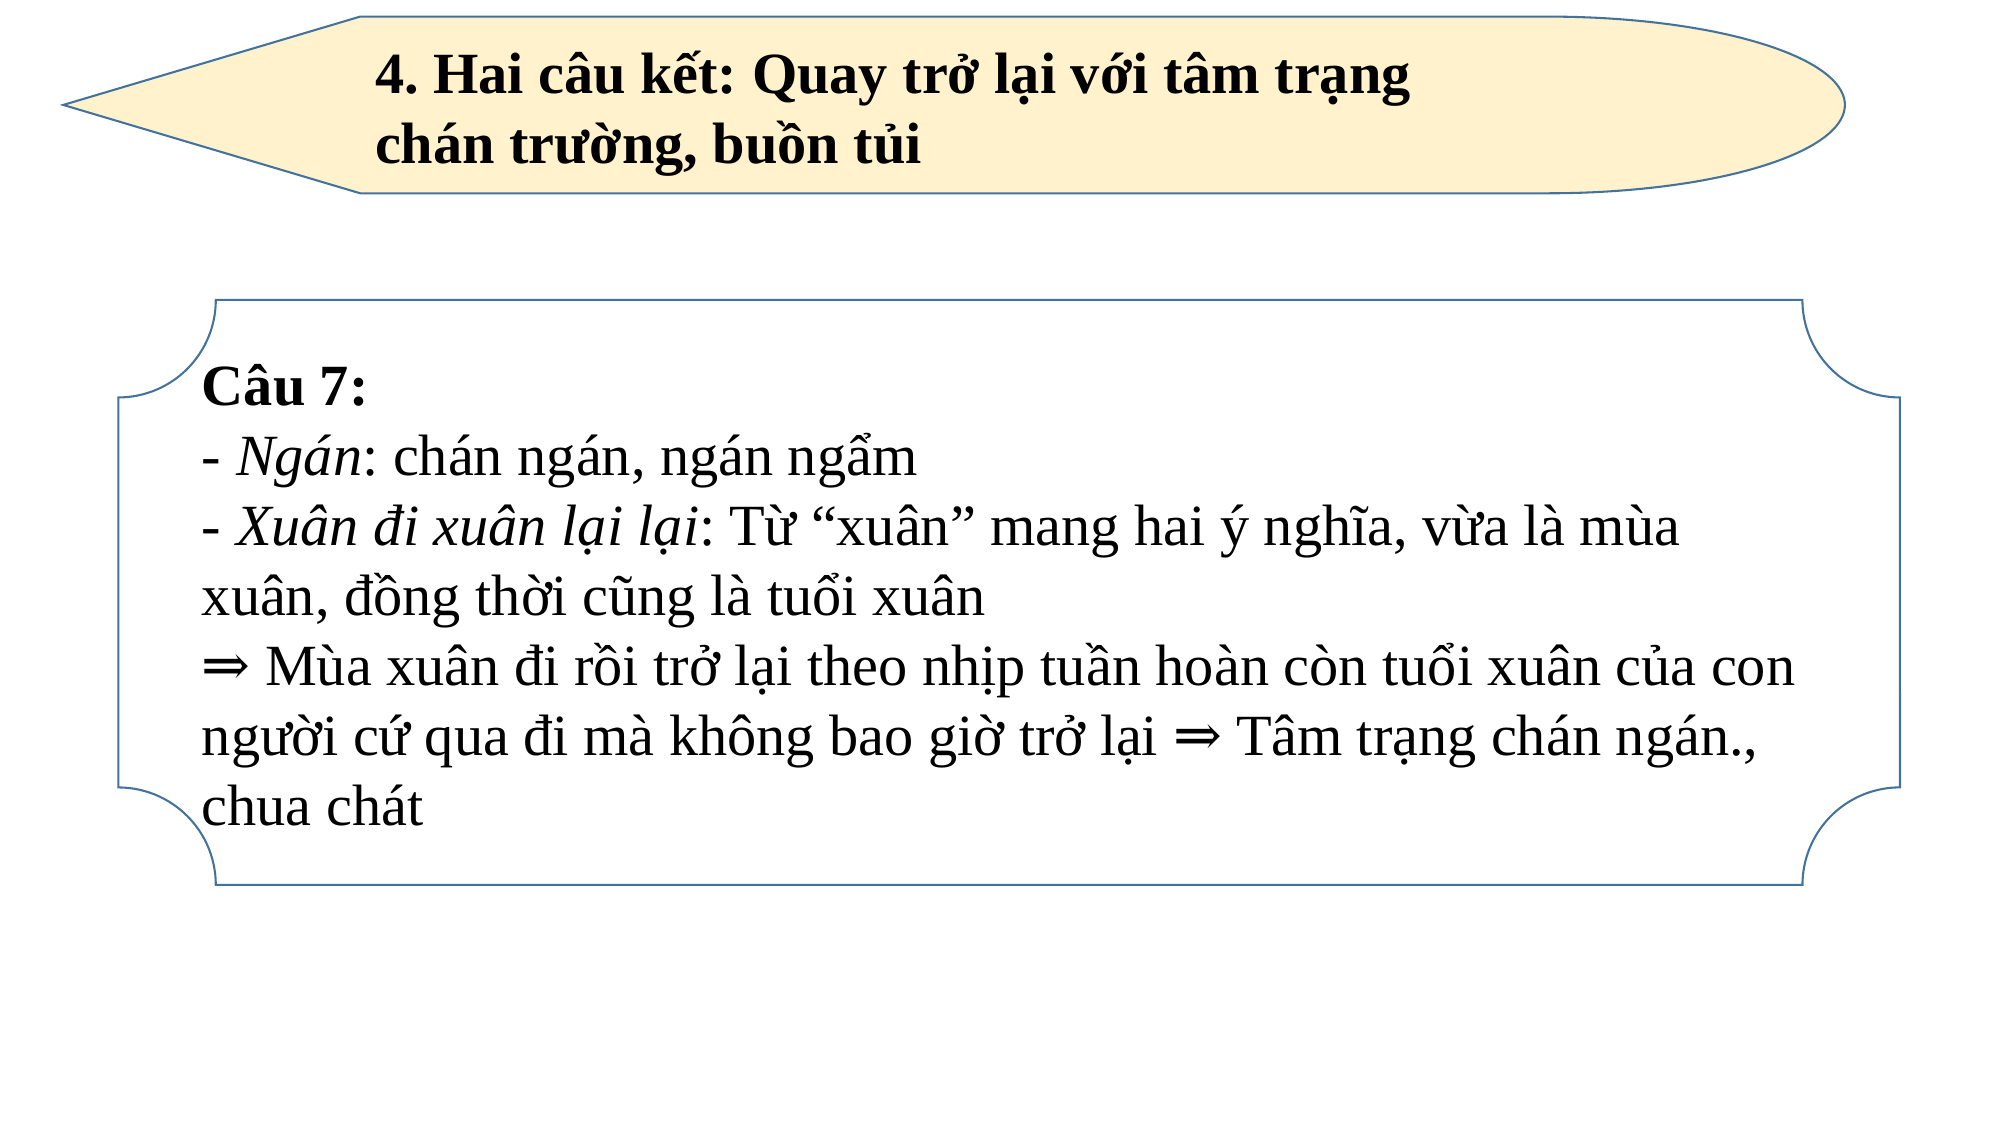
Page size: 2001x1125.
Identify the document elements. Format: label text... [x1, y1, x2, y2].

text_box Câu 7: - Ngán: chán ngán, ngán ngẩm - Xuân đi xuân lại lại: Từ “xuân” mang hai ý nghĩa, vừa là mùa xuân, đồng thời cũng là tuổi xuân ⇒ Mùa xuân đi rồi trở lại theo nhịp tuần hoàn còn tuổi xuân của con người cứ qua đi mà không bao giờ trở lại ⇒ Tâm trạng chán ngán., chua chát [117, 298, 1902, 886]
text_box 4. Hai câu kết: Quay trở lại với tâm trạng chán trường, buồn tủi [59, 15, 1846, 195]
